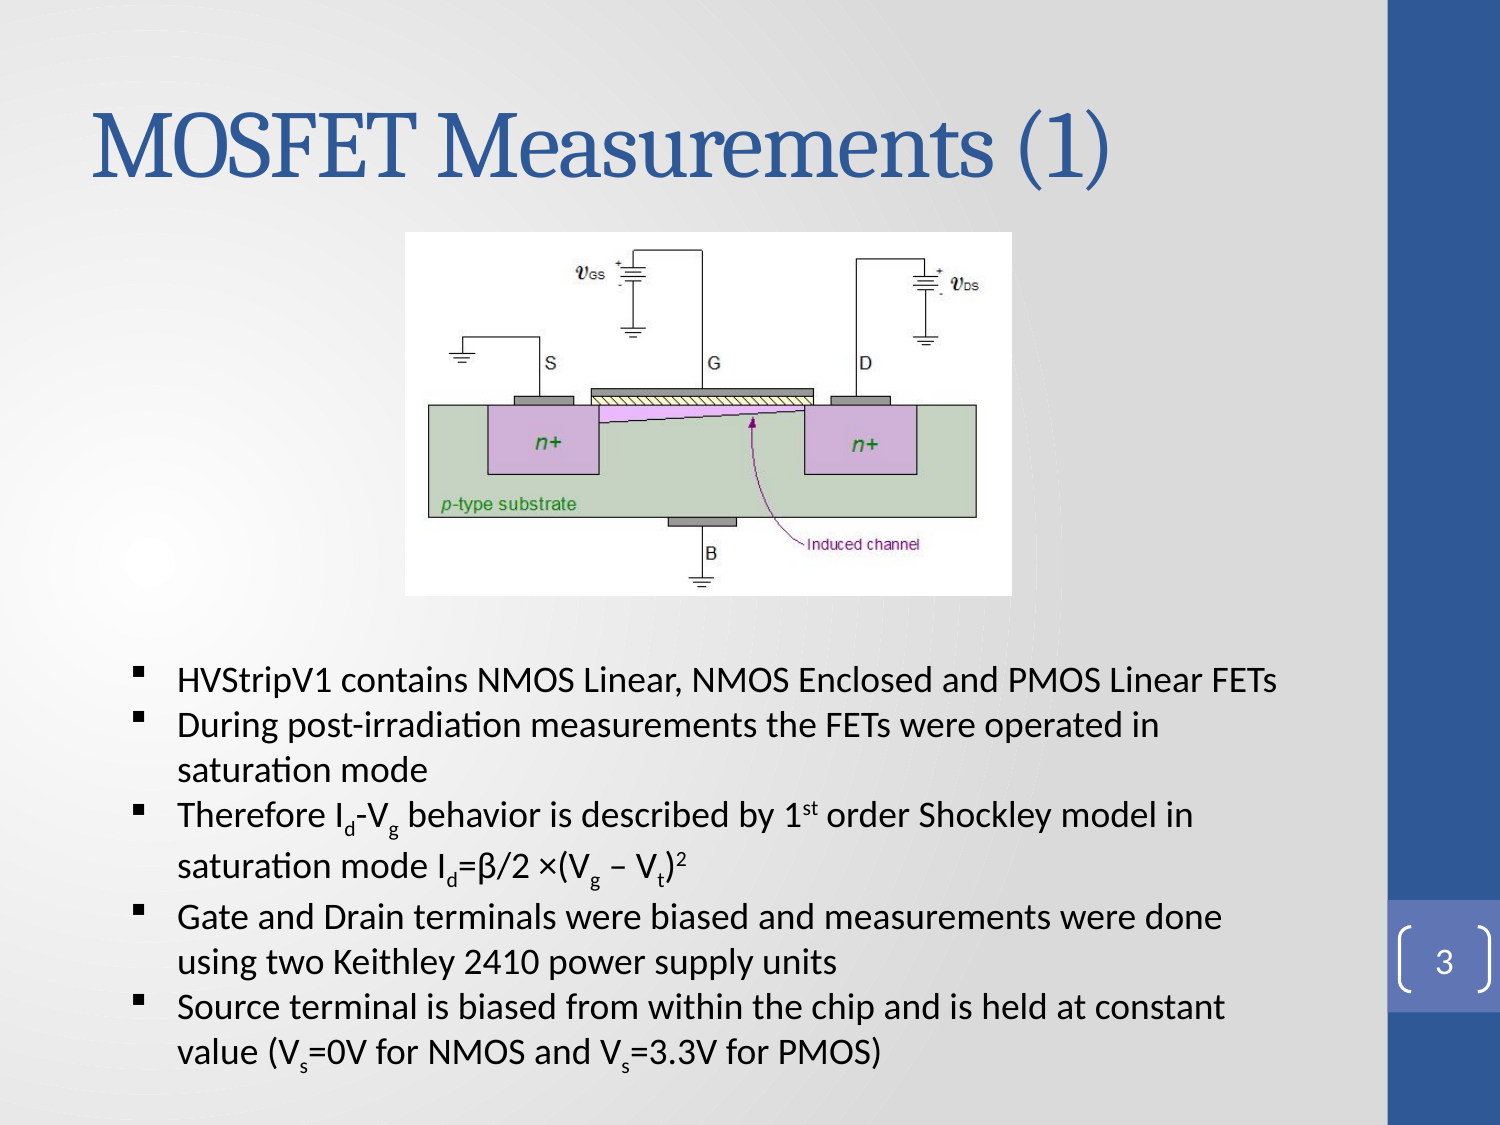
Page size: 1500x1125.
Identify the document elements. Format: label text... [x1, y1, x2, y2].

picture [405, 231, 1012, 597]
title MOSFET Measurements (1) [75, 45, 1325, 233]
slide_number 3 [1397, 925, 1492, 994]
text_box HVStripV1 contains NMOS Linear, NMOS Enclosed and PMOS Linear FETs During post-irradiation measurements the FETs were operated in saturation mode Therefore Id-Vg behavior is described by 1st order Shockley model in saturation mode Id=β/2 ×(Vg – Vt)2 Gate and Drain terminals were biased and measurements were done using two Keithley 2410 power supply units Source terminal is biased from within the chip and is held at constant value (Vs=0V for NMOS and Vs=3.3V for PMOS) [115, 647, 1325, 1125]
